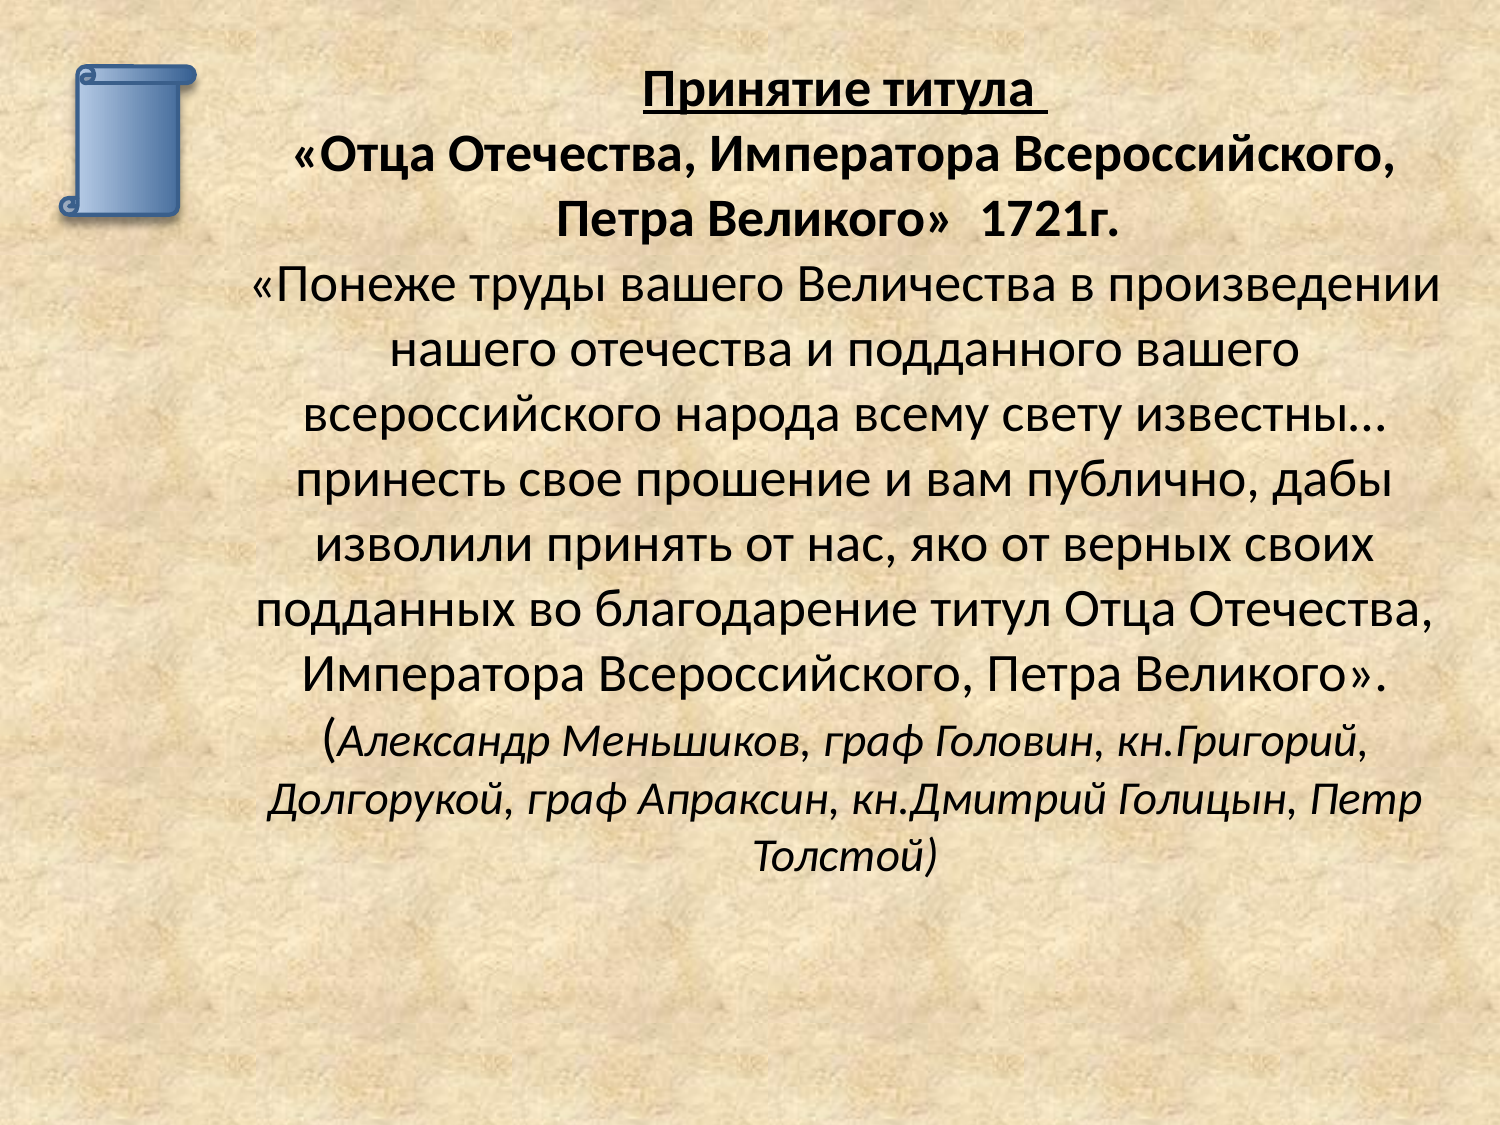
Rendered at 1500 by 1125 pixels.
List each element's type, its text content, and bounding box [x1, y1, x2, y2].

title Принятие титула «Отца Отечества, Императора Всероссийского, Петра Великого» 1721г. «Понеже труды вашего Величества в произведении нашего отечества и подданного вашего всероссийского народа всему свету известны…принесть свое прошение и вам публично, дабы изволили принять от нас, яко от верных своих подданных во благодарение титул Отца Отечества, Императора Всероссийского, Петра Великого». (Александр Меньшиков, граф Головин, кн.Григорий, Долгорукой, граф Апраксин, кн.Дмитрий Голицын, Петр Толстой) [230, 45, 1461, 1094]
picture [0, 0, 1500, 1125]
text_box [58, 64, 197, 217]
